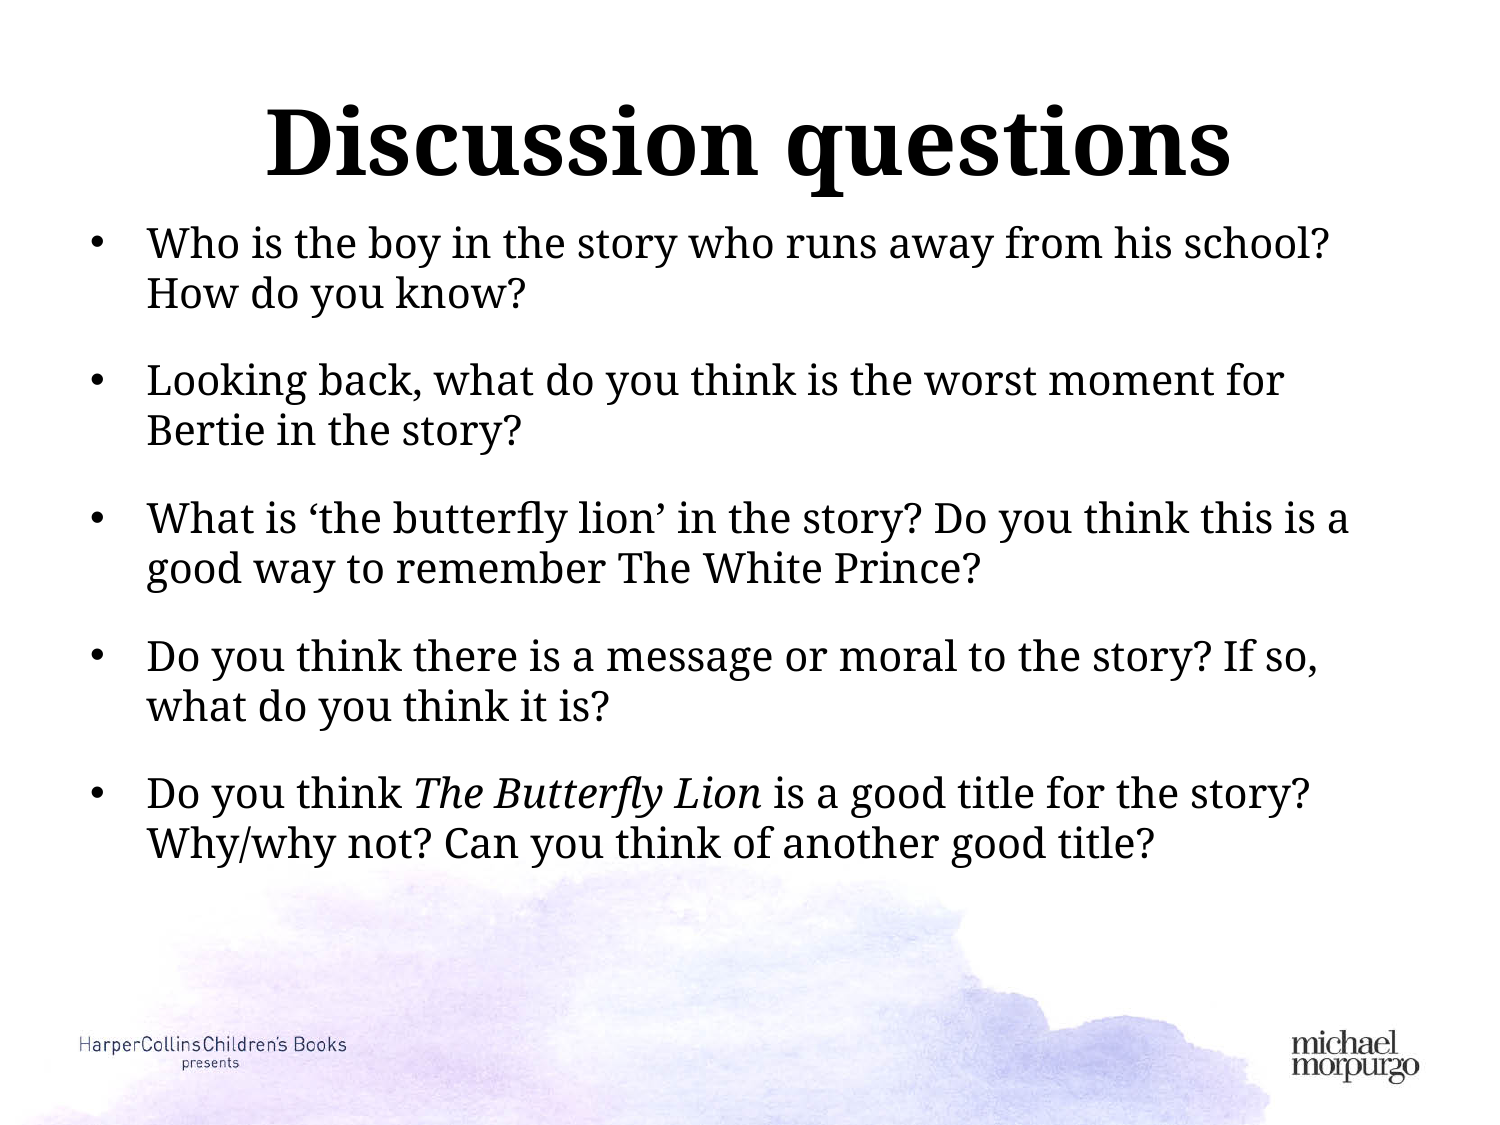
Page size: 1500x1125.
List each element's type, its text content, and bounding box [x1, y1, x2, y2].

picture [0, 0, 1500, 1125]
list Who is the boy in the story who runs away from his school? How do you know? Looking back, what do you think is the worst moment for Bertie in the story? What is ‘the butterfly lion’ in the story? Do you think this is a good way to remember The White Prince? Do you think there is a message or moral to the story? If so, what do you think it is? Do you think The Butterfly Lion is a good title for the story? Why/why not? Can you think of another good title? [75, 208, 1425, 1031]
title Discussion questions [75, 45, 1425, 208]
